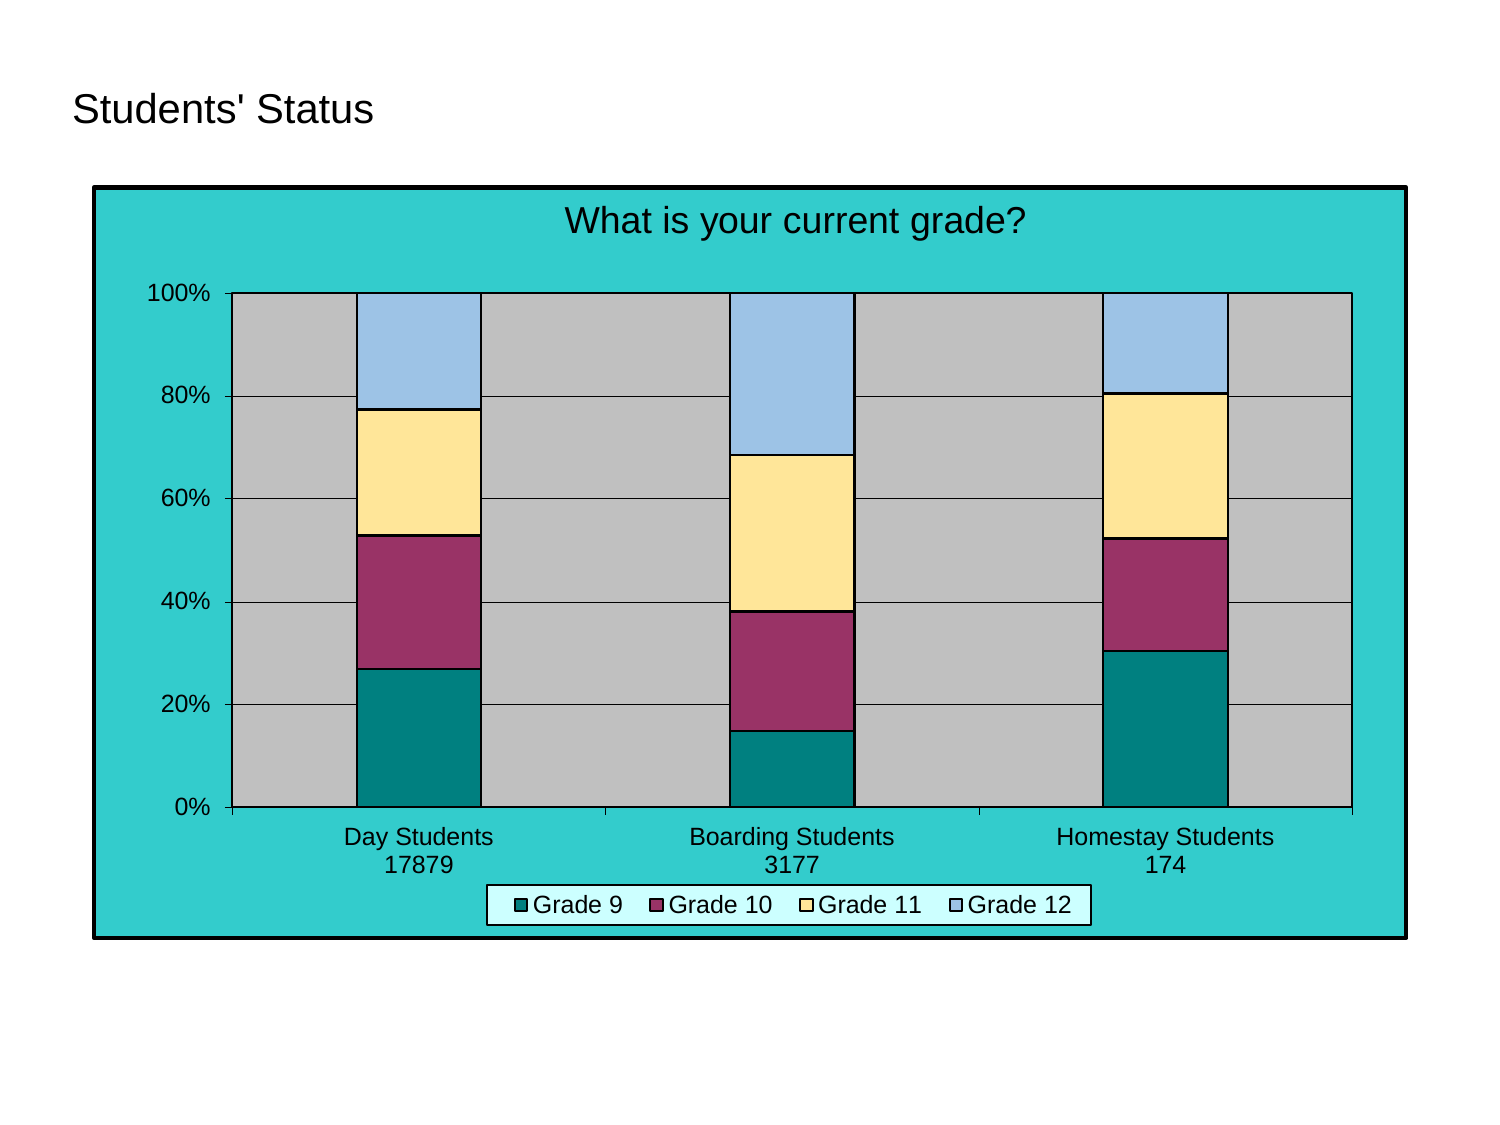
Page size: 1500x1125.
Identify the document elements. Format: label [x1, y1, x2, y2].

picture [91, 185, 1409, 940]
